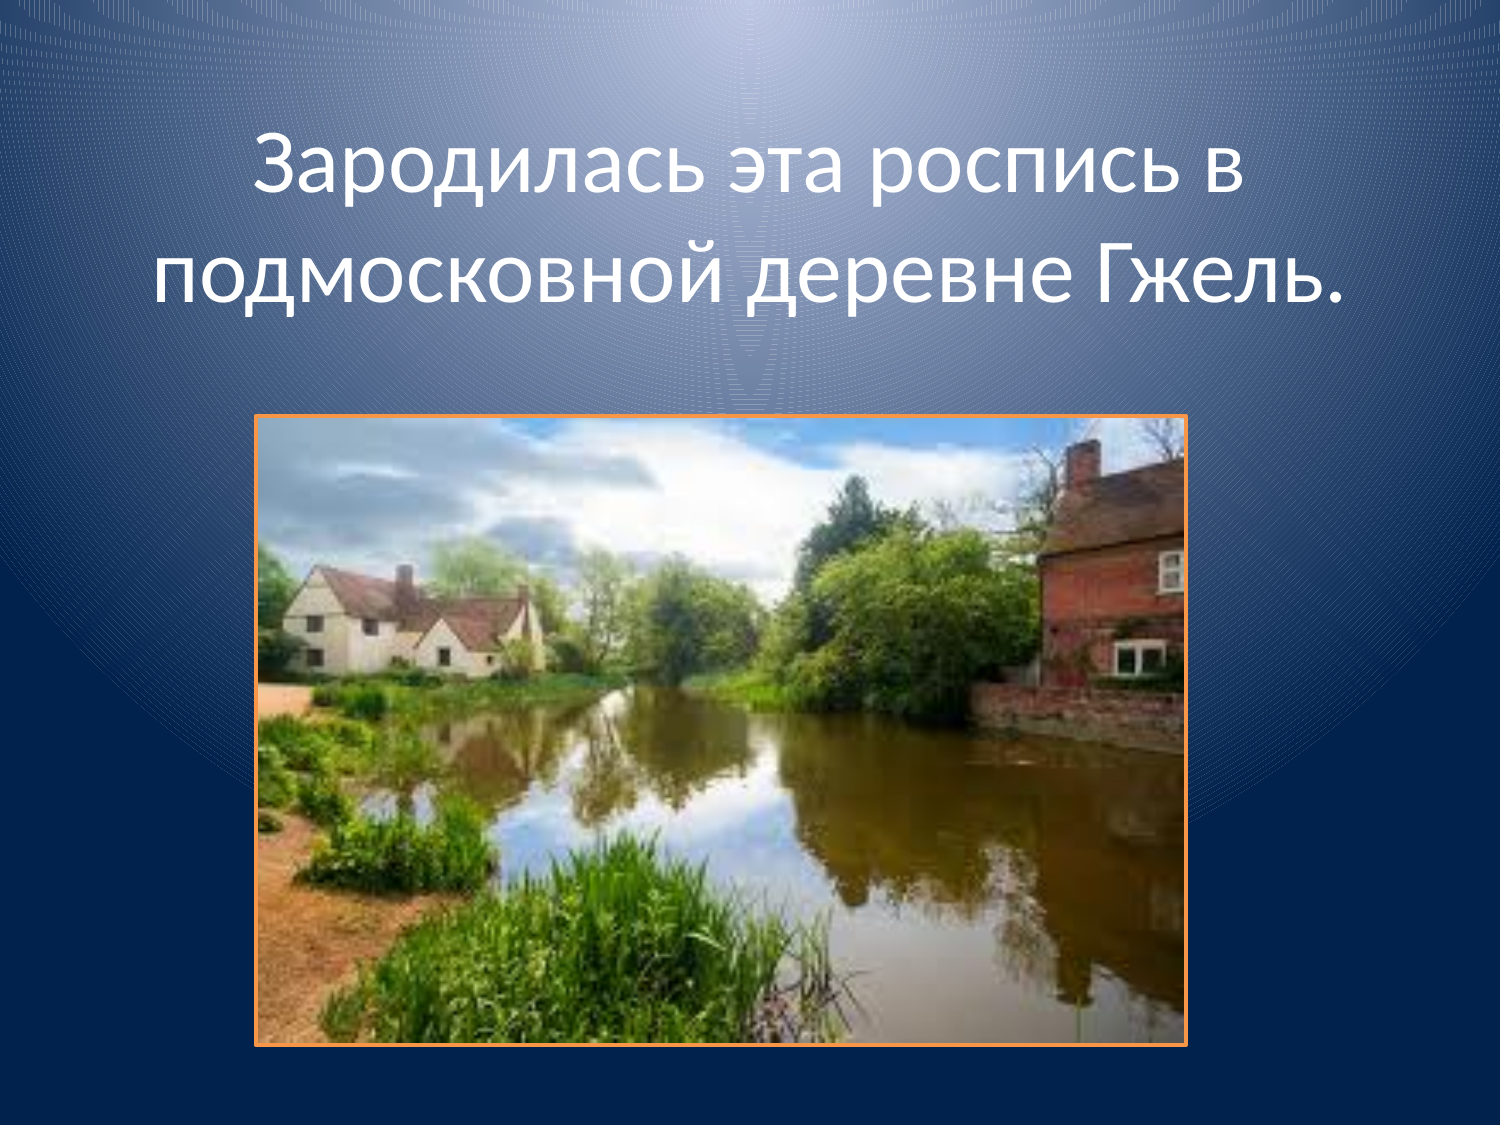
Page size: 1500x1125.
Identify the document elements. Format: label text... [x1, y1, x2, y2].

title Зародилась эта роспись в подмосковной деревне Гжель. [112, 46, 1388, 375]
picture [257, 417, 1184, 1044]
